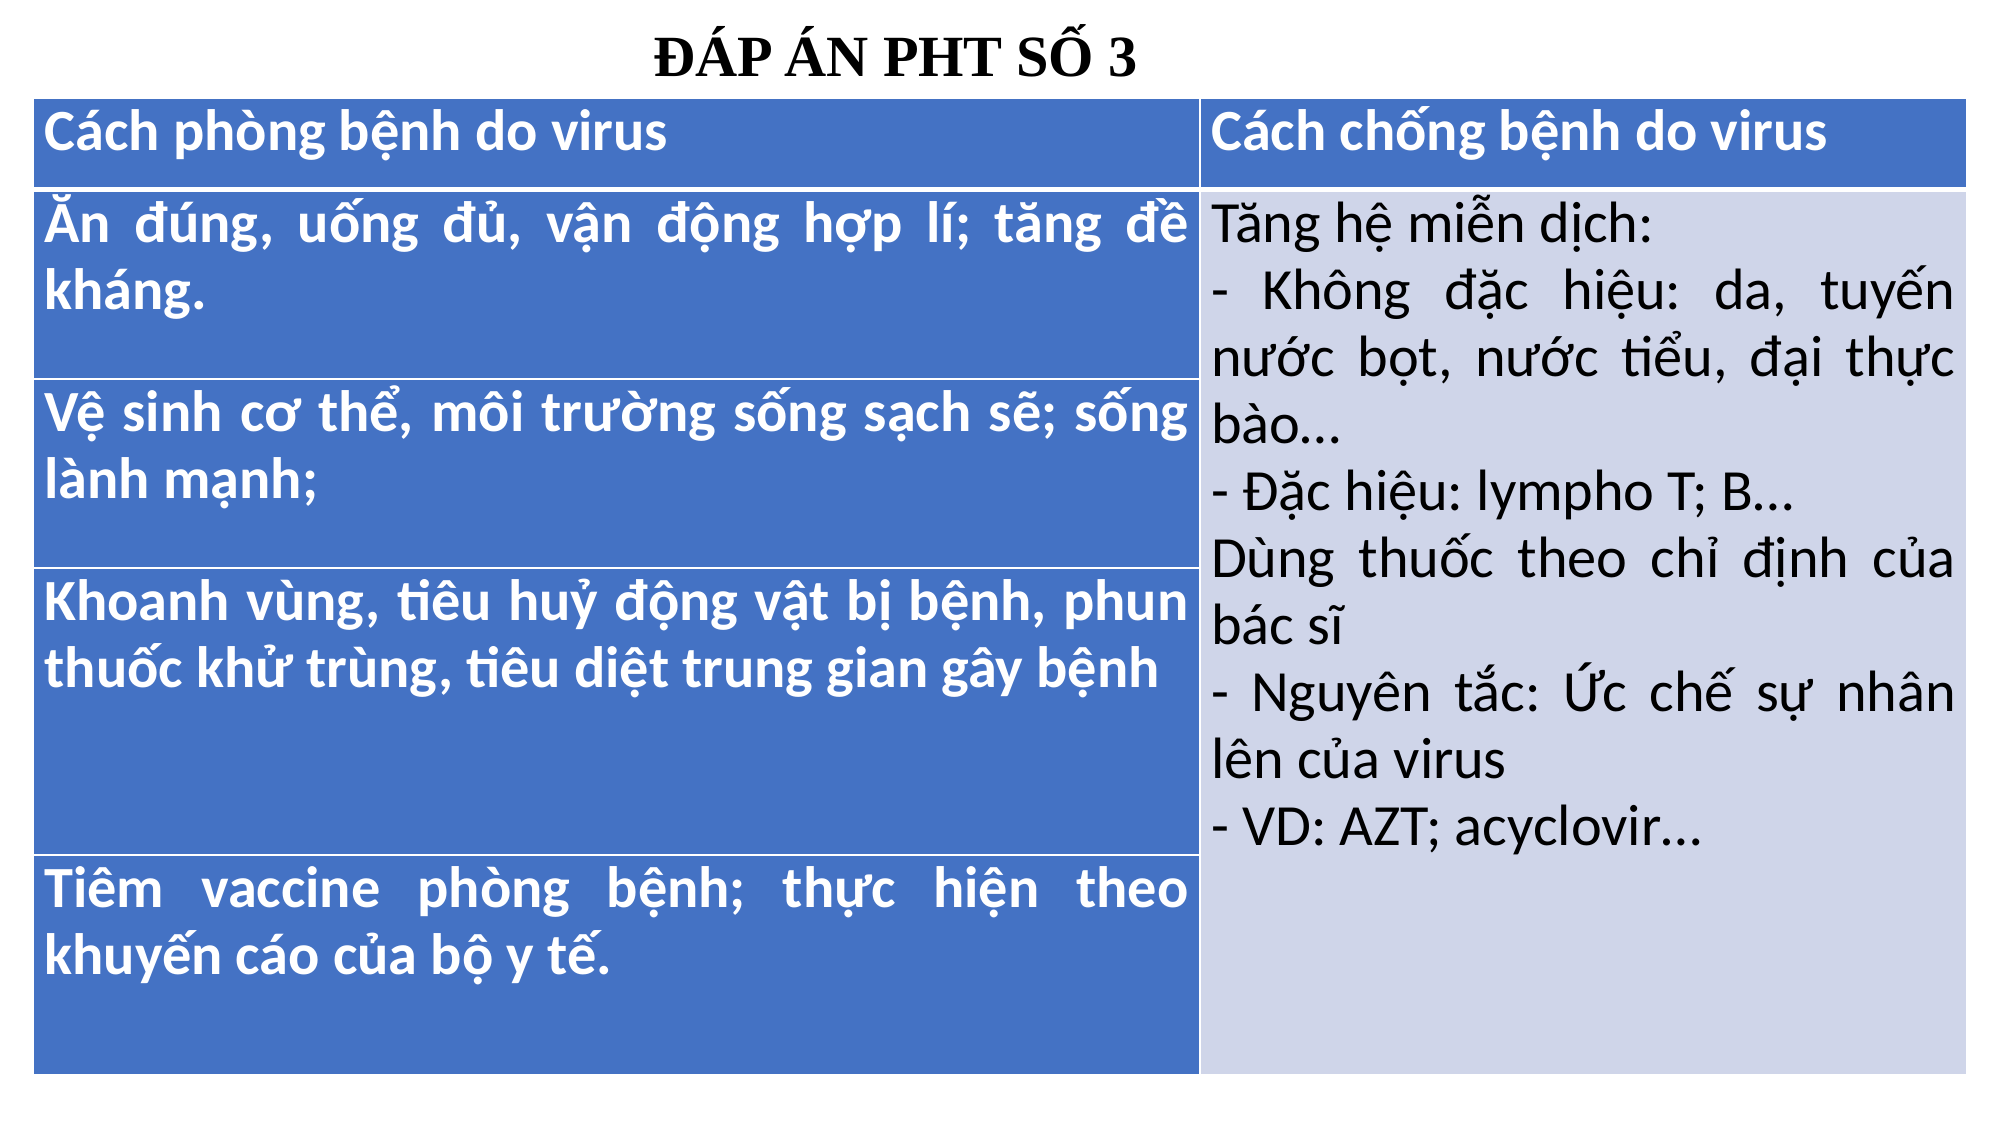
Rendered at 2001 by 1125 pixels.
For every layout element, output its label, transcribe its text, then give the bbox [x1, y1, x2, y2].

text_box ĐÁP ÁN PHT SỐ 3 [638, 0, 1153, 96]
table_header Cách chống bệnh do virus [1201, 99, 1966, 187]
table_cell Vệ sinh cơ thể, môi trường sống sạch sẽ; sống lành mạnh; [34, 380, 1199, 567]
table_cell Khoanh vùng, tiêu huỷ động vật bị bệnh, phun thuốc khử trùng, tiêu diệt trung gian gây bệnh [34, 569, 1199, 854]
table_cell Tăng hệ miễn dịch: - Không đặc hiệu: da, tuyến nước bọt, nước tiểu, đại thực bào… - Đặc hiệu: lympho T; B… Dùng thuốc theo chỉ định của bác sĩ - Nguyên tắc: Ức chế sự nhân lên của virus - VD: AZT; acyclovir… [1201, 192, 1966, 1074]
table_header Cách phòng bệnh do virus [34, 99, 1199, 187]
table_cell Ăn đúng, uống đủ, vận động hợp lí; tăng đề kháng. [34, 192, 1199, 378]
table_cell Tiêm vaccine phòng bệnh; thực hiện theo khuyến cáo của bộ y tế. [34, 856, 1199, 1074]
